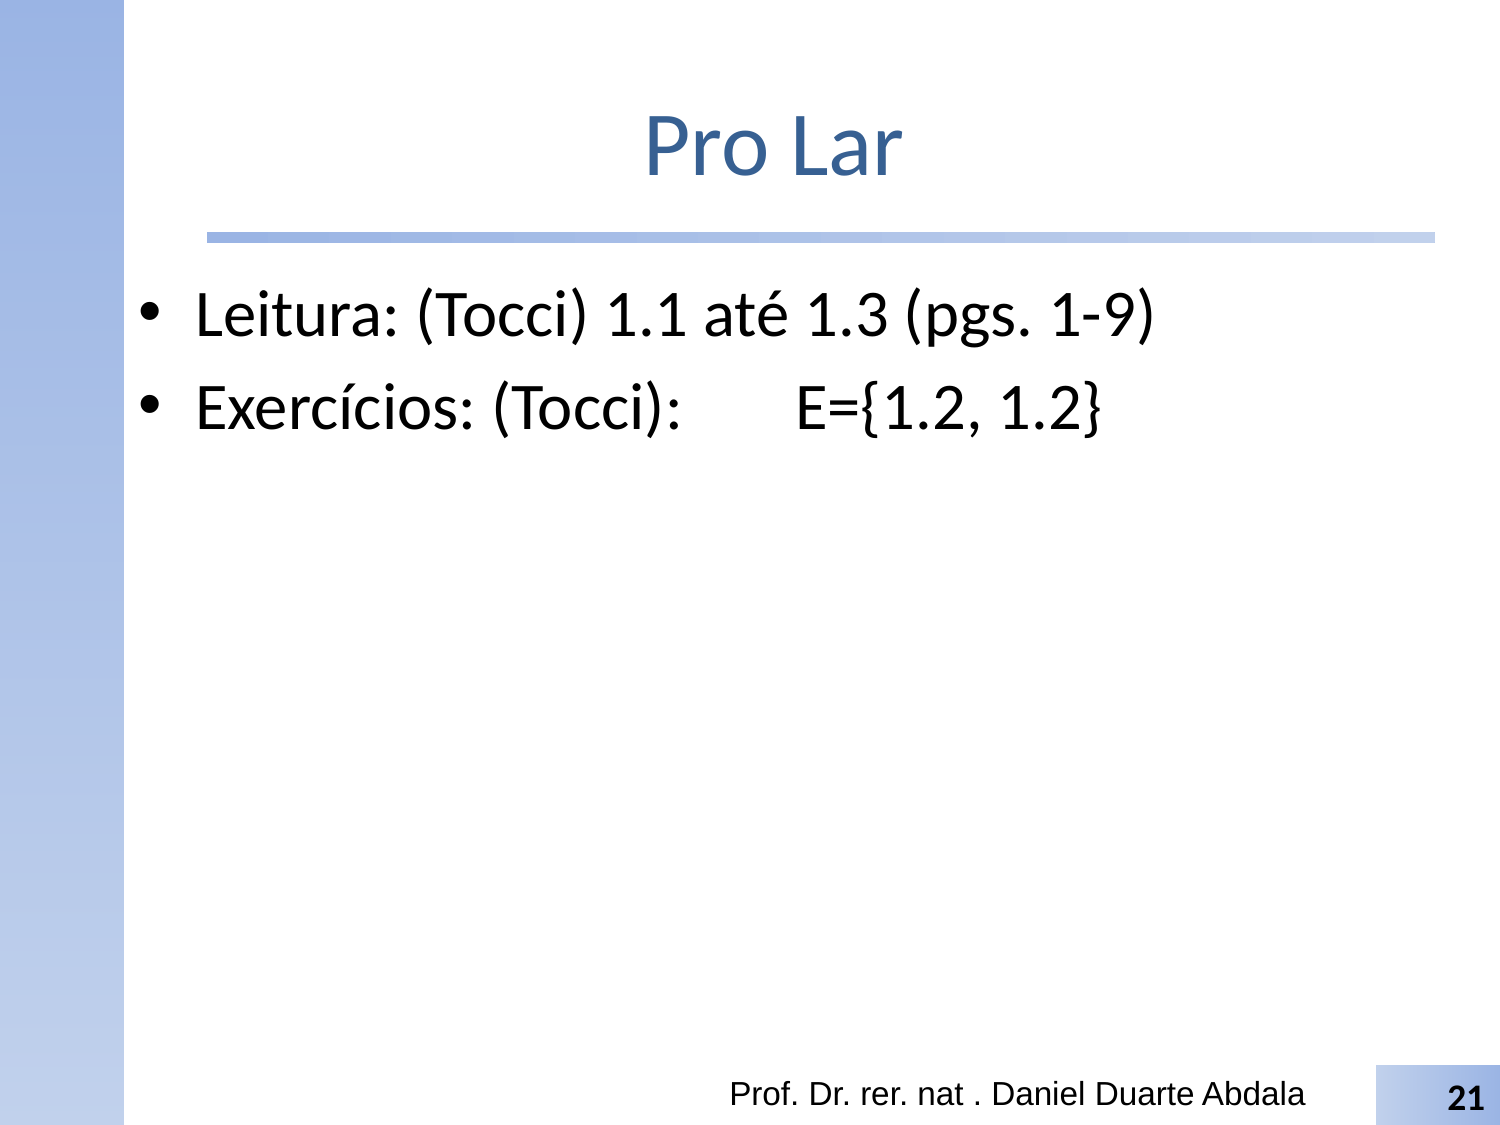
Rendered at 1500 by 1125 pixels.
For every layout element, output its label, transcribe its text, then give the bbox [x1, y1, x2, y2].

title Pro Lar [123, 45, 1425, 233]
slide_number 21 [1376, 1065, 1500, 1125]
footer Prof. Dr. rer. nat . Daniel Duarte Abdala [714, 1065, 1344, 1125]
list Leitura: (Tocci) 1.1 até 1.3 (pgs. 1-9) Exercícios: (Tocci): E={1.2, 1.2} [123, 262, 1425, 1005]
